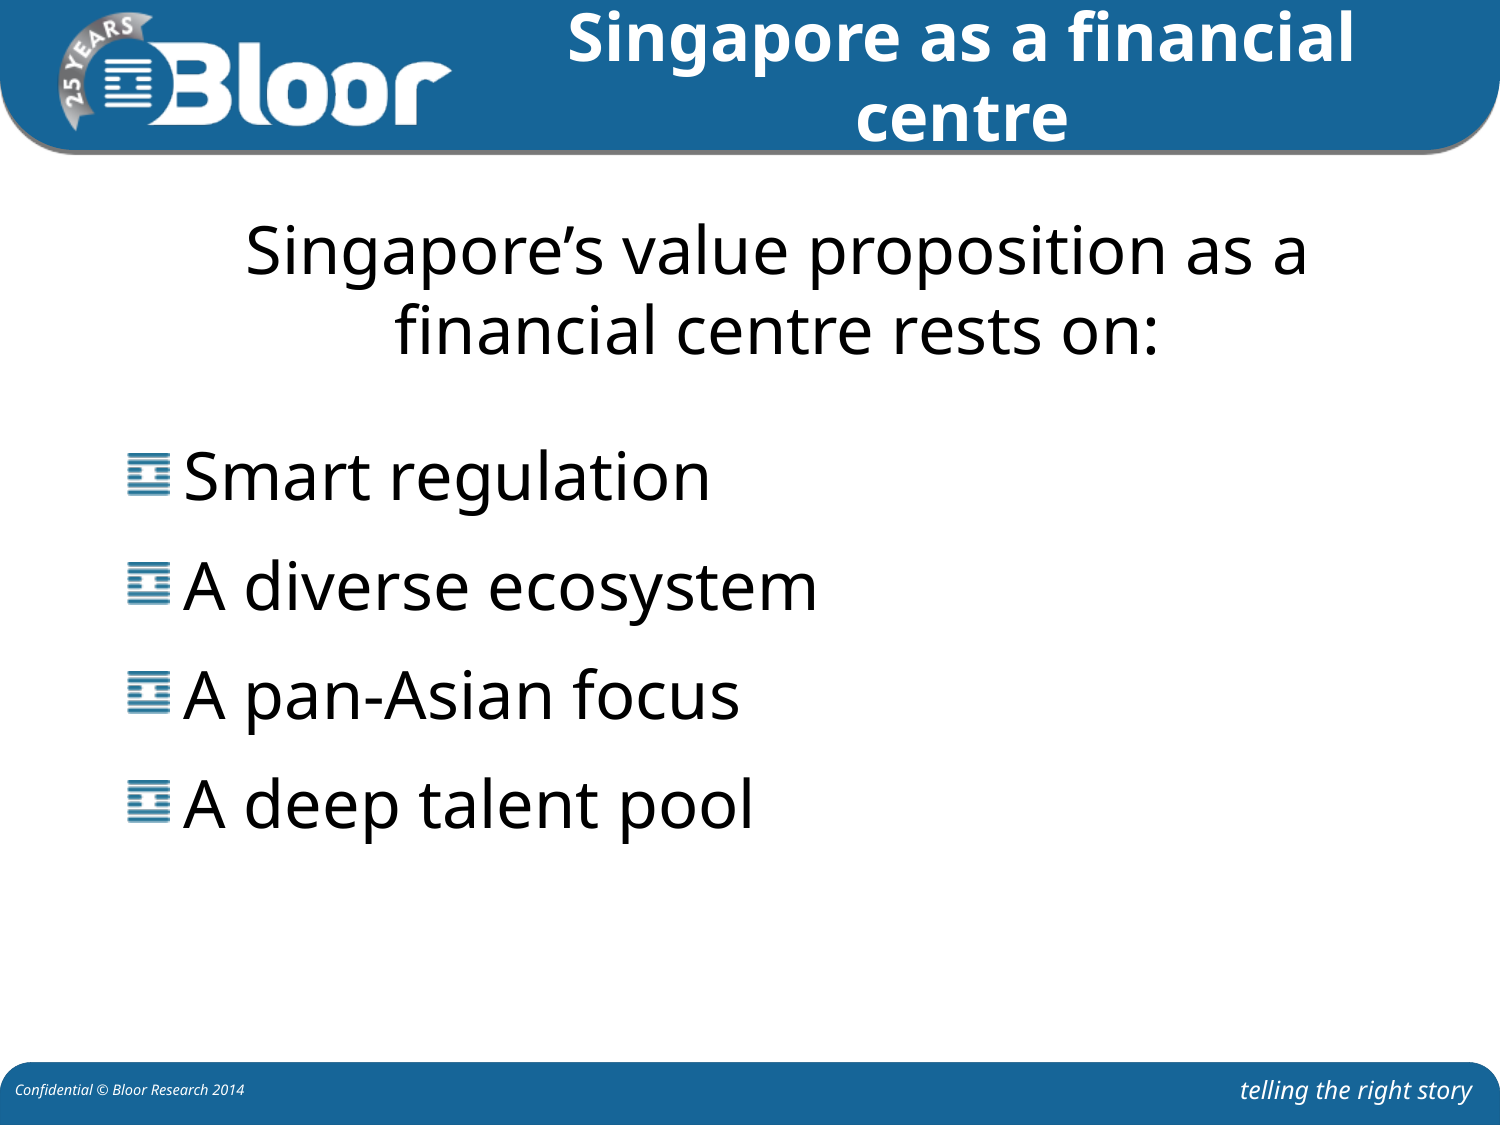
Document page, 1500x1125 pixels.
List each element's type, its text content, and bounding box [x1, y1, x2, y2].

list Singapore’s value proposition as a financial centre rests on: Smart regulation A diverse ecosystem A pan-Asian focus A deep talent pool [112, 199, 1388, 951]
picture [127, 671, 170, 714]
picture [127, 453, 170, 496]
picture [127, 780, 170, 823]
title Singapore as a financial centre [474, 24, 1451, 126]
picture [127, 562, 170, 605]
